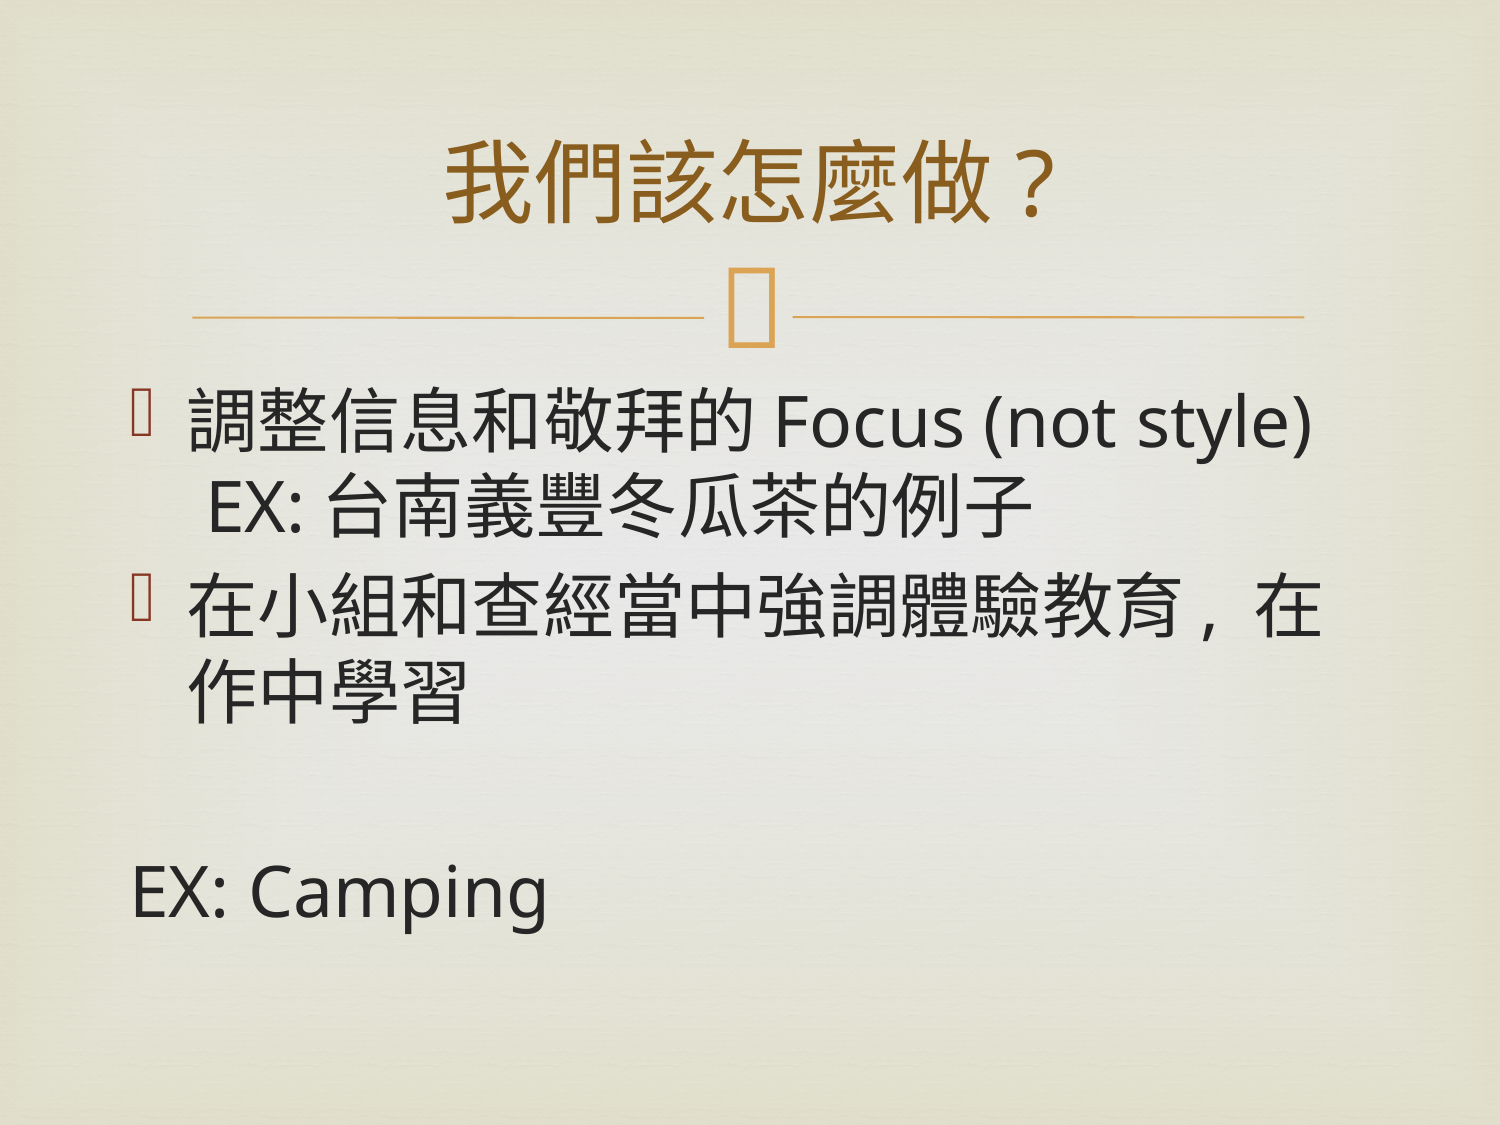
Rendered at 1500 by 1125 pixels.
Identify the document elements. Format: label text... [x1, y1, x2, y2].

title 我們該怎麼做? [112, 93, 1386, 267]
list 調整信息和敬拜的Focus (not style) EX:台南義豐冬瓜茶的例子 在小組和查經當中強調體驗教育, 在作中學習 EX: Camping [114, 368, 1386, 1005]
